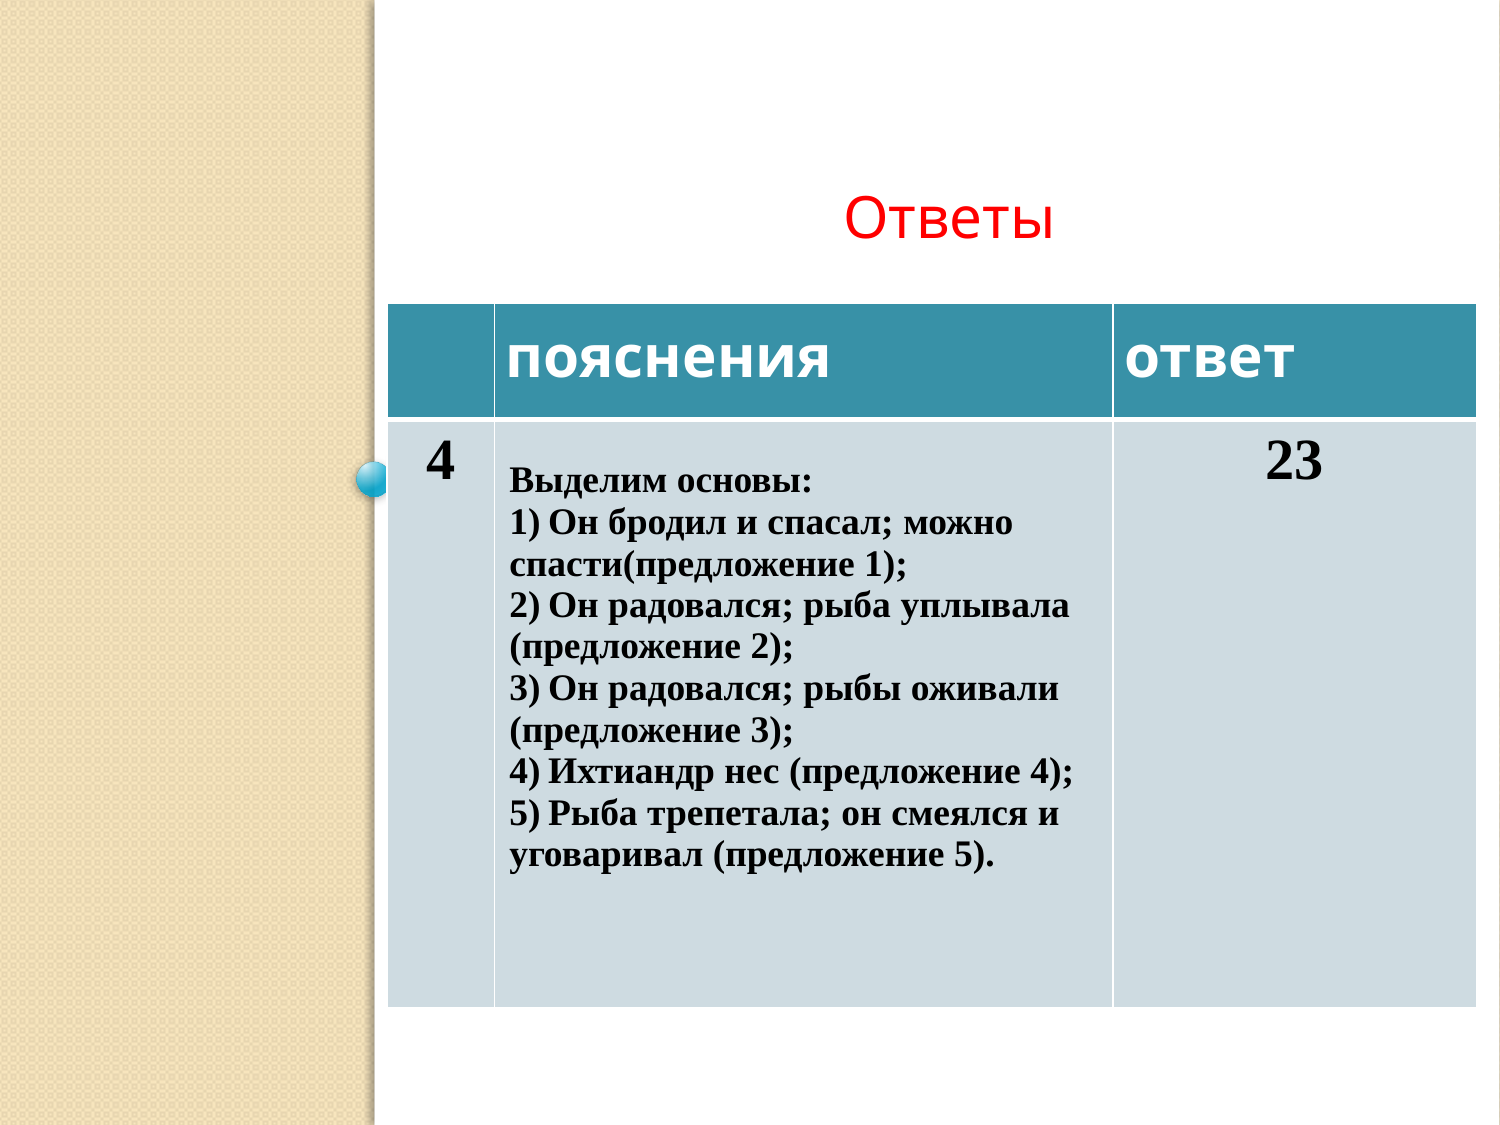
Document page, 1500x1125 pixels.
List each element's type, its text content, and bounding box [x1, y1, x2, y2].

table_cell Выделим основы: 1) Он бродил и спасал; можно спасти(предложение 1); 2) Он радовался; рыба уплывала (предложение 2); 3) Он радовался; рыбы оживали (предложение 3); 4) Ихтиандр нес (предложение 4); 5) Рыба трепетала; он смеялся и уговаривал (предложение 5). [495, 422, 1112, 1007]
list Ответы [422, 174, 1473, 258]
table_header пояснения [495, 304, 1112, 417]
table_header ответ [1114, 304, 1476, 417]
table_cell 4 [388, 422, 494, 1007]
table_cell 23 [1114, 422, 1476, 1007]
table_header [388, 304, 494, 417]
